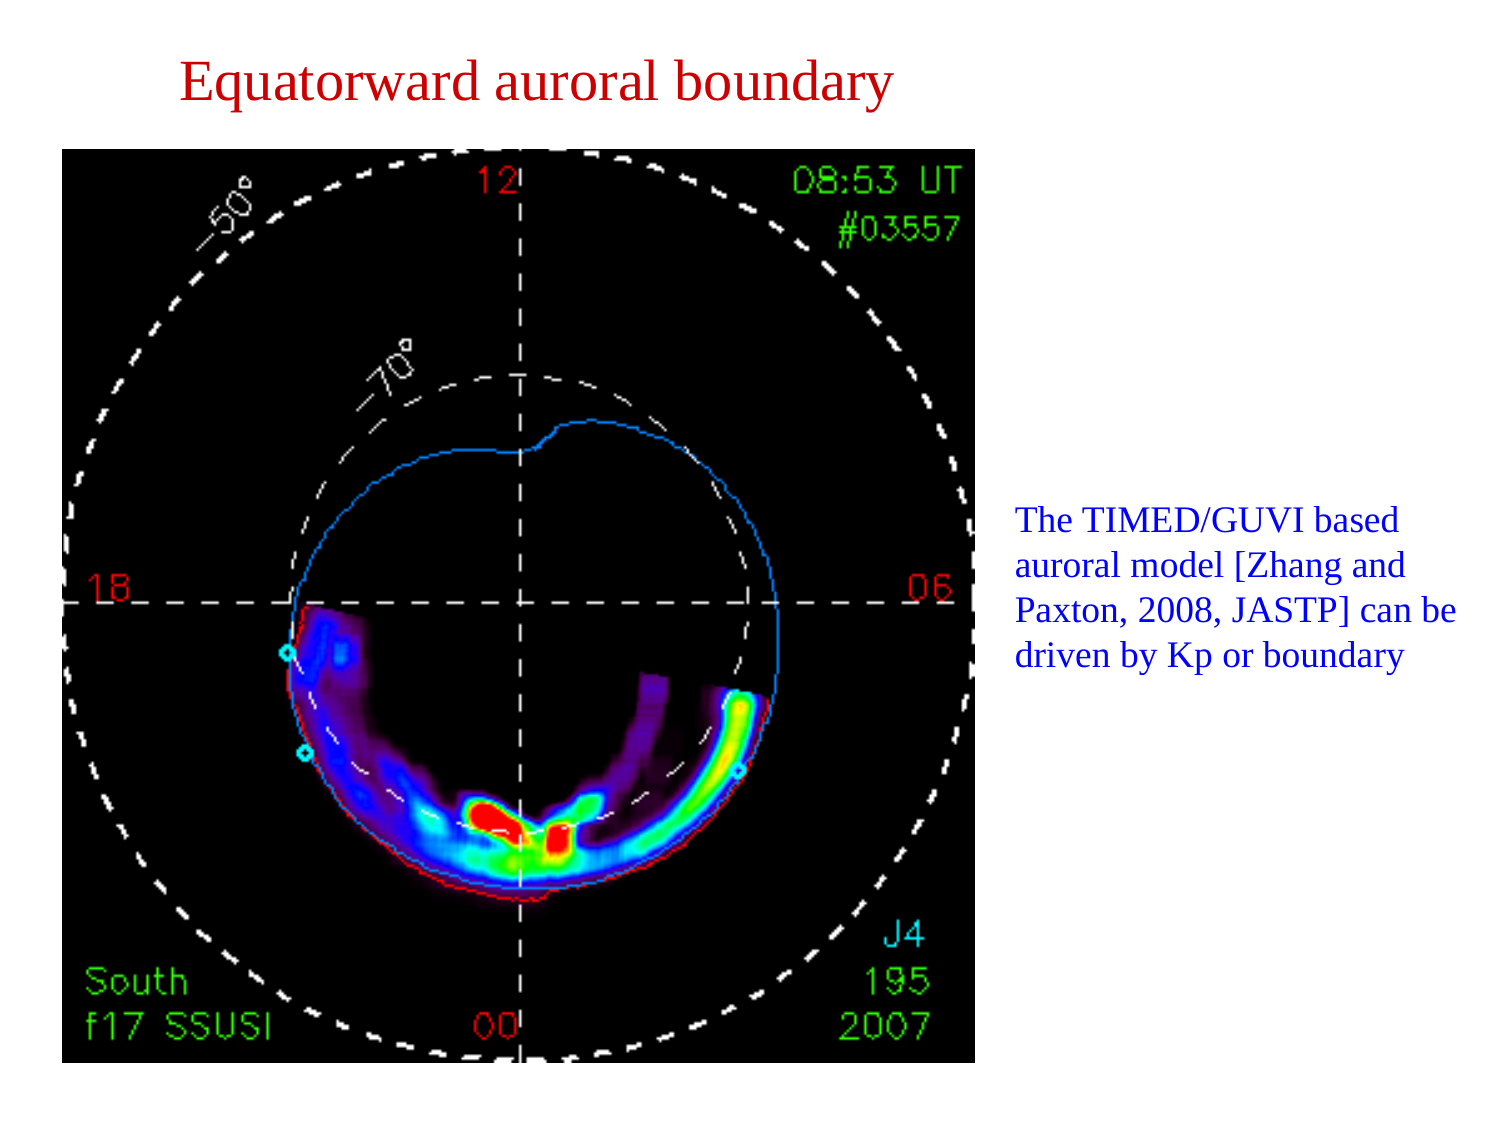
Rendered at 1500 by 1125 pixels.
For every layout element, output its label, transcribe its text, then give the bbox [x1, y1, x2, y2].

text_box The TIMED/GUVI based auroral model [Zhang and Paxton, 2008, JASTP] can be driven by Kp or boundary [999, 487, 1500, 683]
picture [62, 149, 976, 1063]
title Equatorward auroral boundary [0, 24, 1213, 130]
